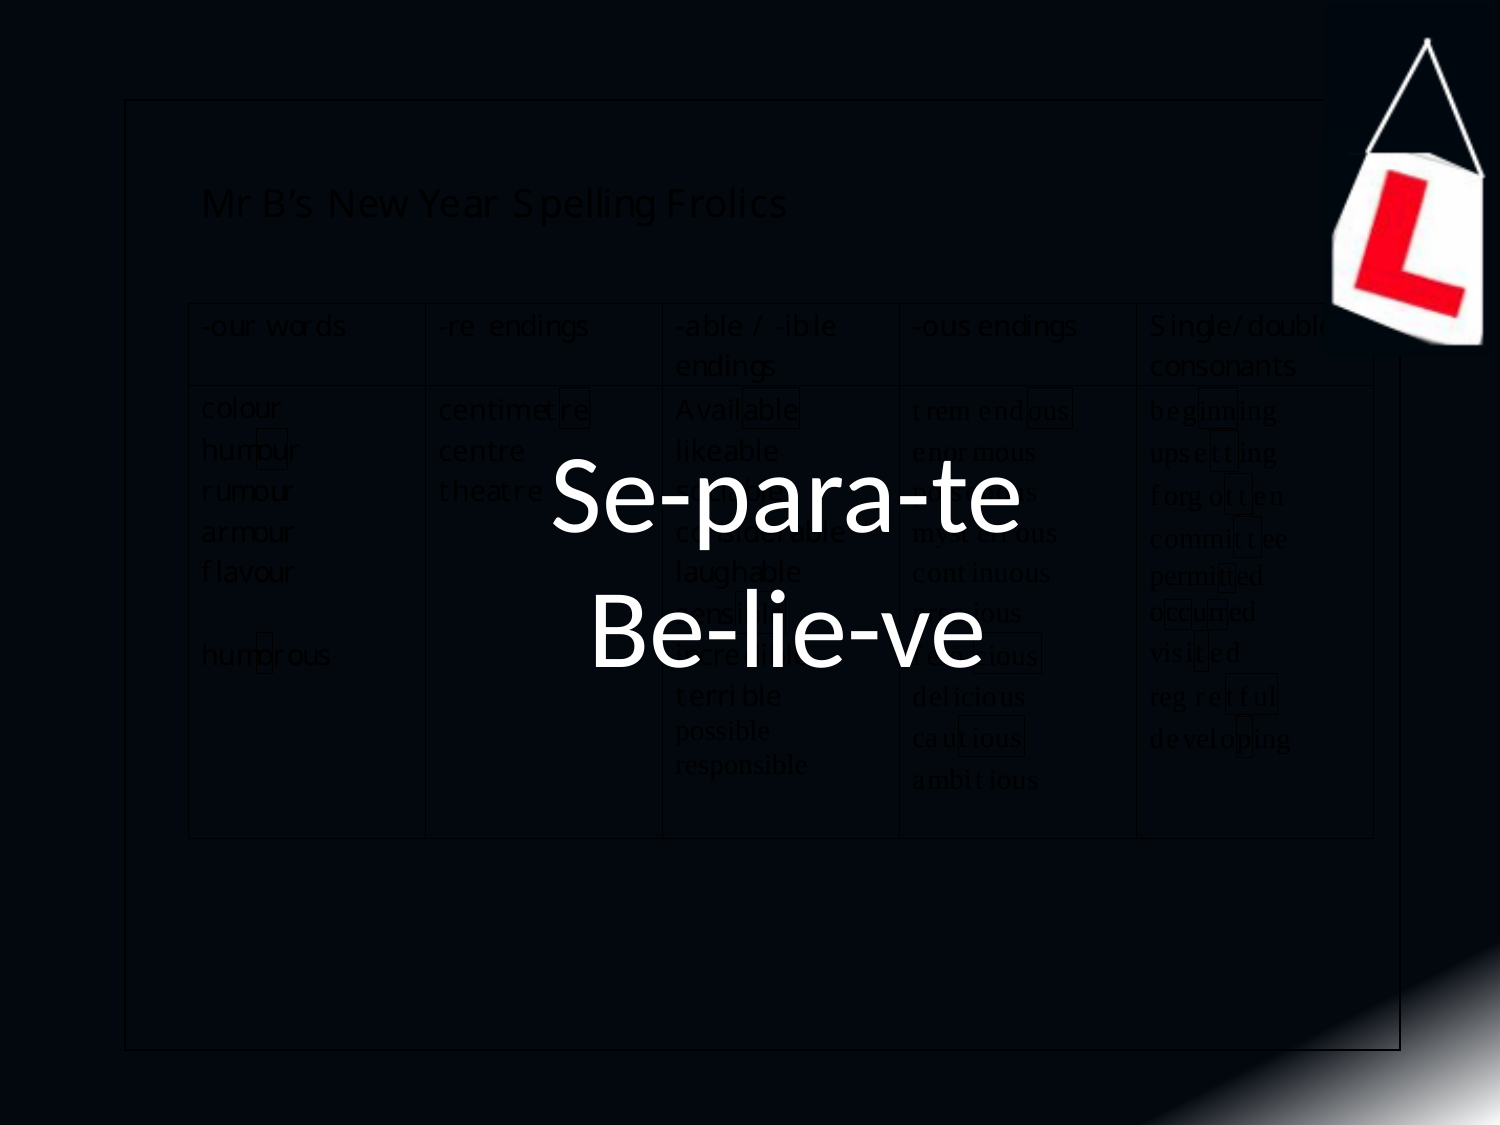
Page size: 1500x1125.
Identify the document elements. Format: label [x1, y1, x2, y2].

text_box [124, 99, 1400, 1050]
text_box [187, 174, 1375, 921]
picture [1323, 3, 1494, 357]
